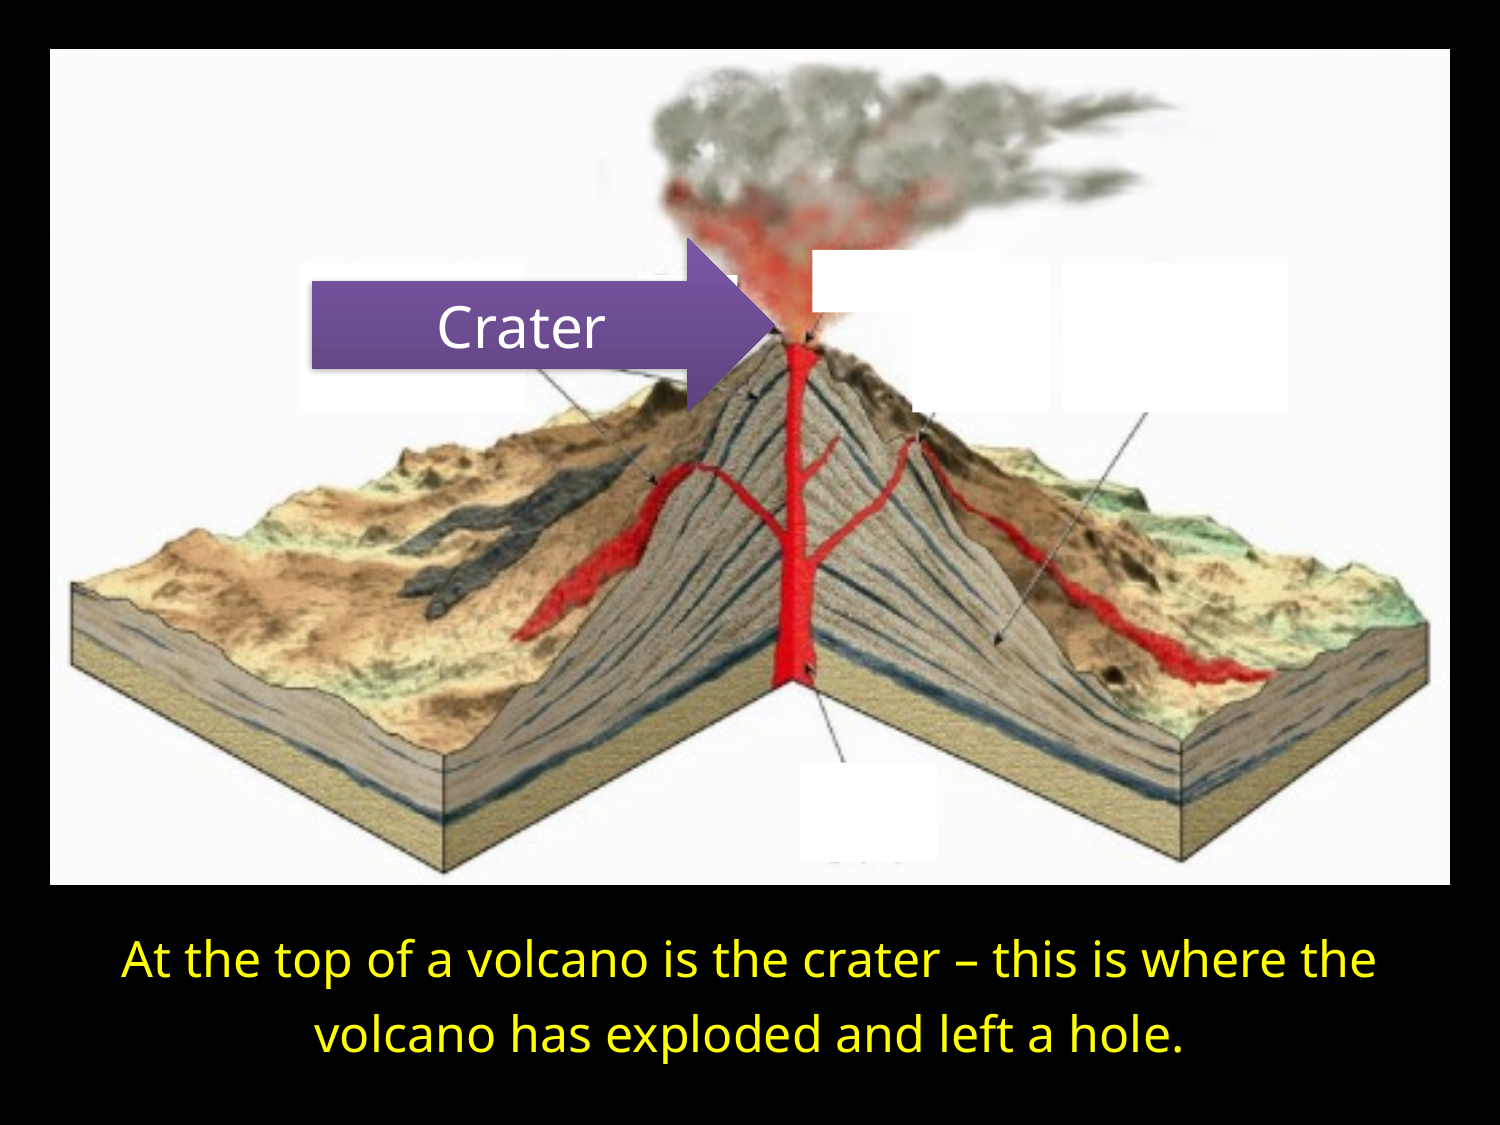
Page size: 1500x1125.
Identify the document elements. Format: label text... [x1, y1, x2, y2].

picture [49, 49, 1451, 885]
text_box At the top of a volcano is the crater – this is where the volcano has exploded and left a hole. [50, 900, 1450, 1075]
